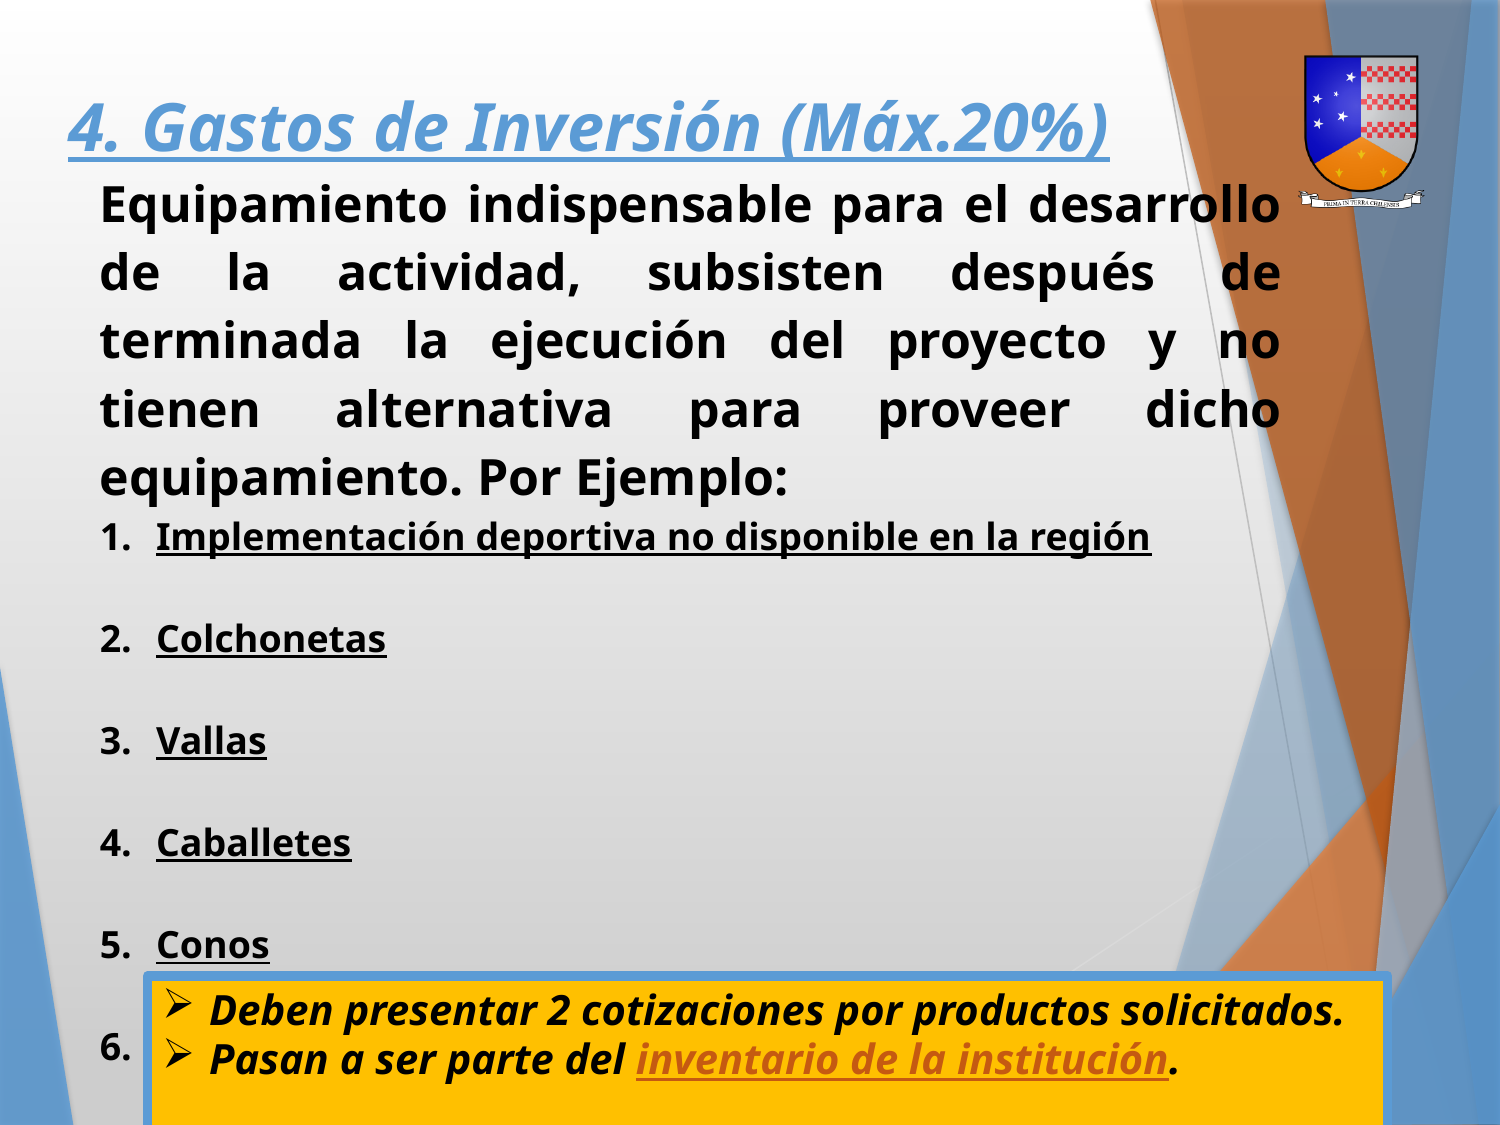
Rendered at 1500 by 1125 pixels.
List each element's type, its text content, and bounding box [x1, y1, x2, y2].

title 4. Gastos de Inversión (Máx.20%) [53, 72, 1235, 193]
picture [1292, 51, 1430, 215]
text_box Deben presentar 2 cotizaciones por productos solicitados. Pasan a ser parte del inventario de la institución. [146, 975, 1389, 1125]
table_header Equipamiento indispensable para el desarrollo de la actividad, subsisten después de terminada la ejecución del proyecto y no tienen alternativa para proveer dicho equipamiento. Por Ejemplo: Implementación deportiva no disponible en la región Colchonetas Vallas Caballetes Conos Mallas [89, 169, 1293, 1125]
